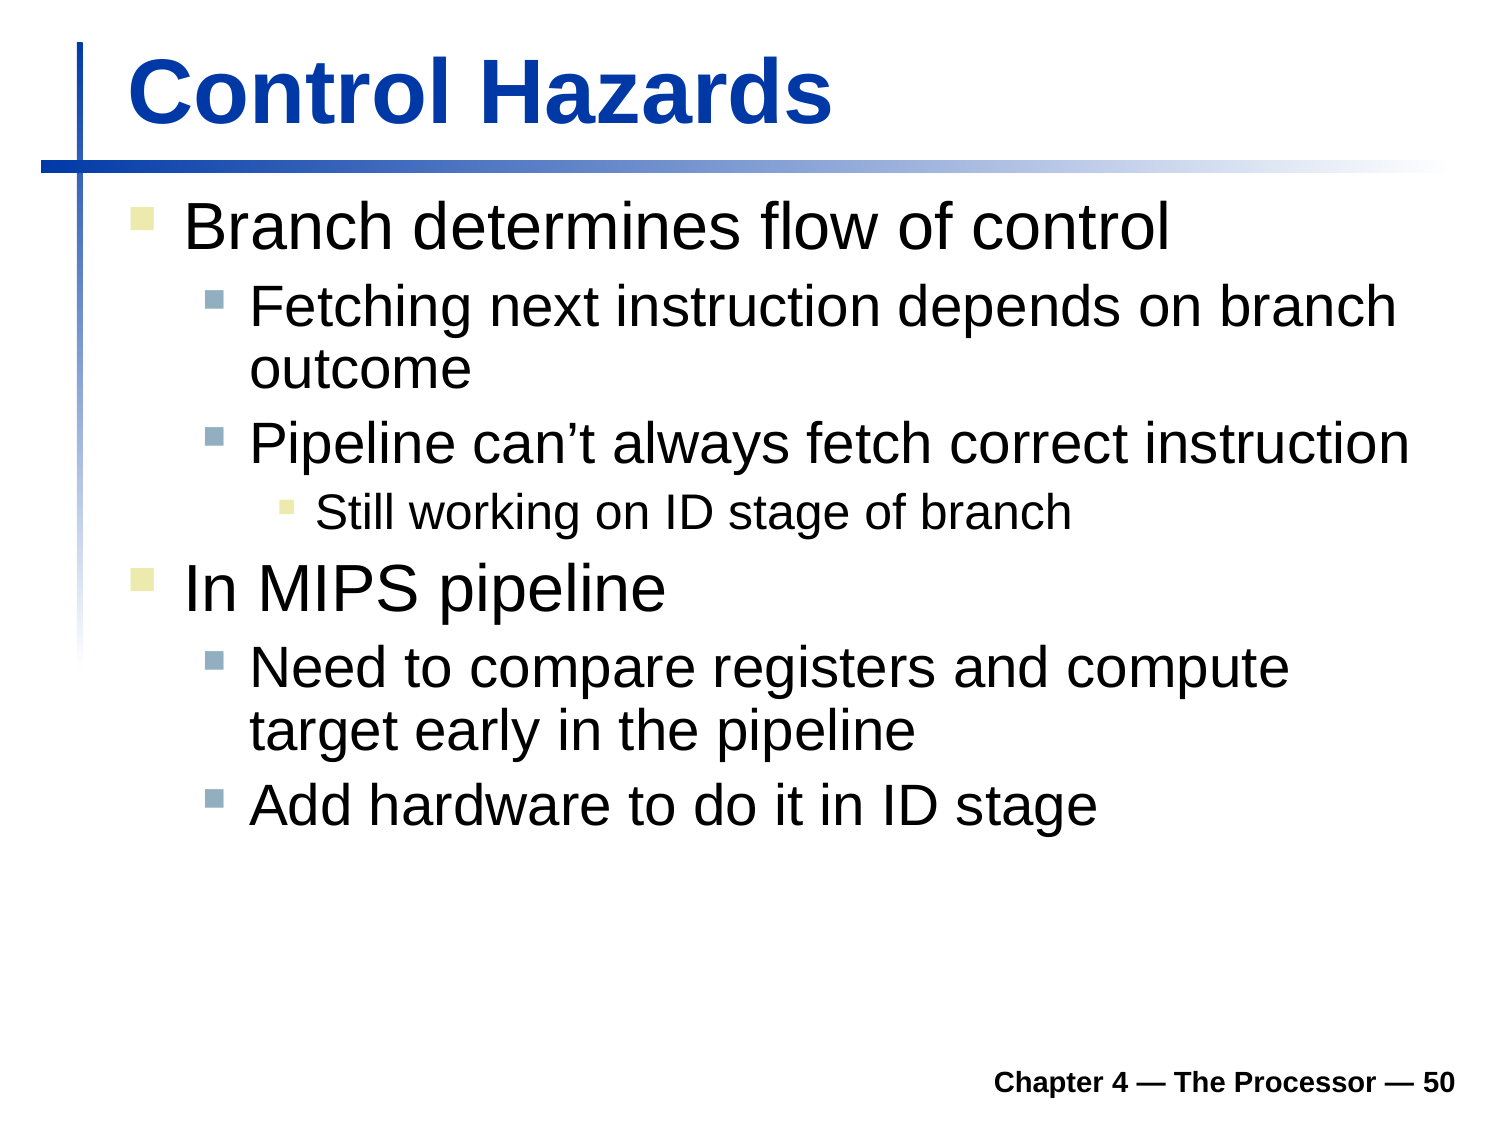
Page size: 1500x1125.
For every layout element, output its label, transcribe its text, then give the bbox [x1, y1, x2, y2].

list Branch determines flow of control Fetching next instruction depends on branch outcome Pipeline can’t always fetch correct instruction Still working on ID stage of branch In MIPS pipeline Need to compare registers and compute target early in the pipeline Add hardware to do it in ID stage [111, 184, 1470, 1024]
footer Chapter 4 — The Processor — 50 [277, 1046, 1471, 1106]
title Control Hazards [111, 23, 1468, 150]
